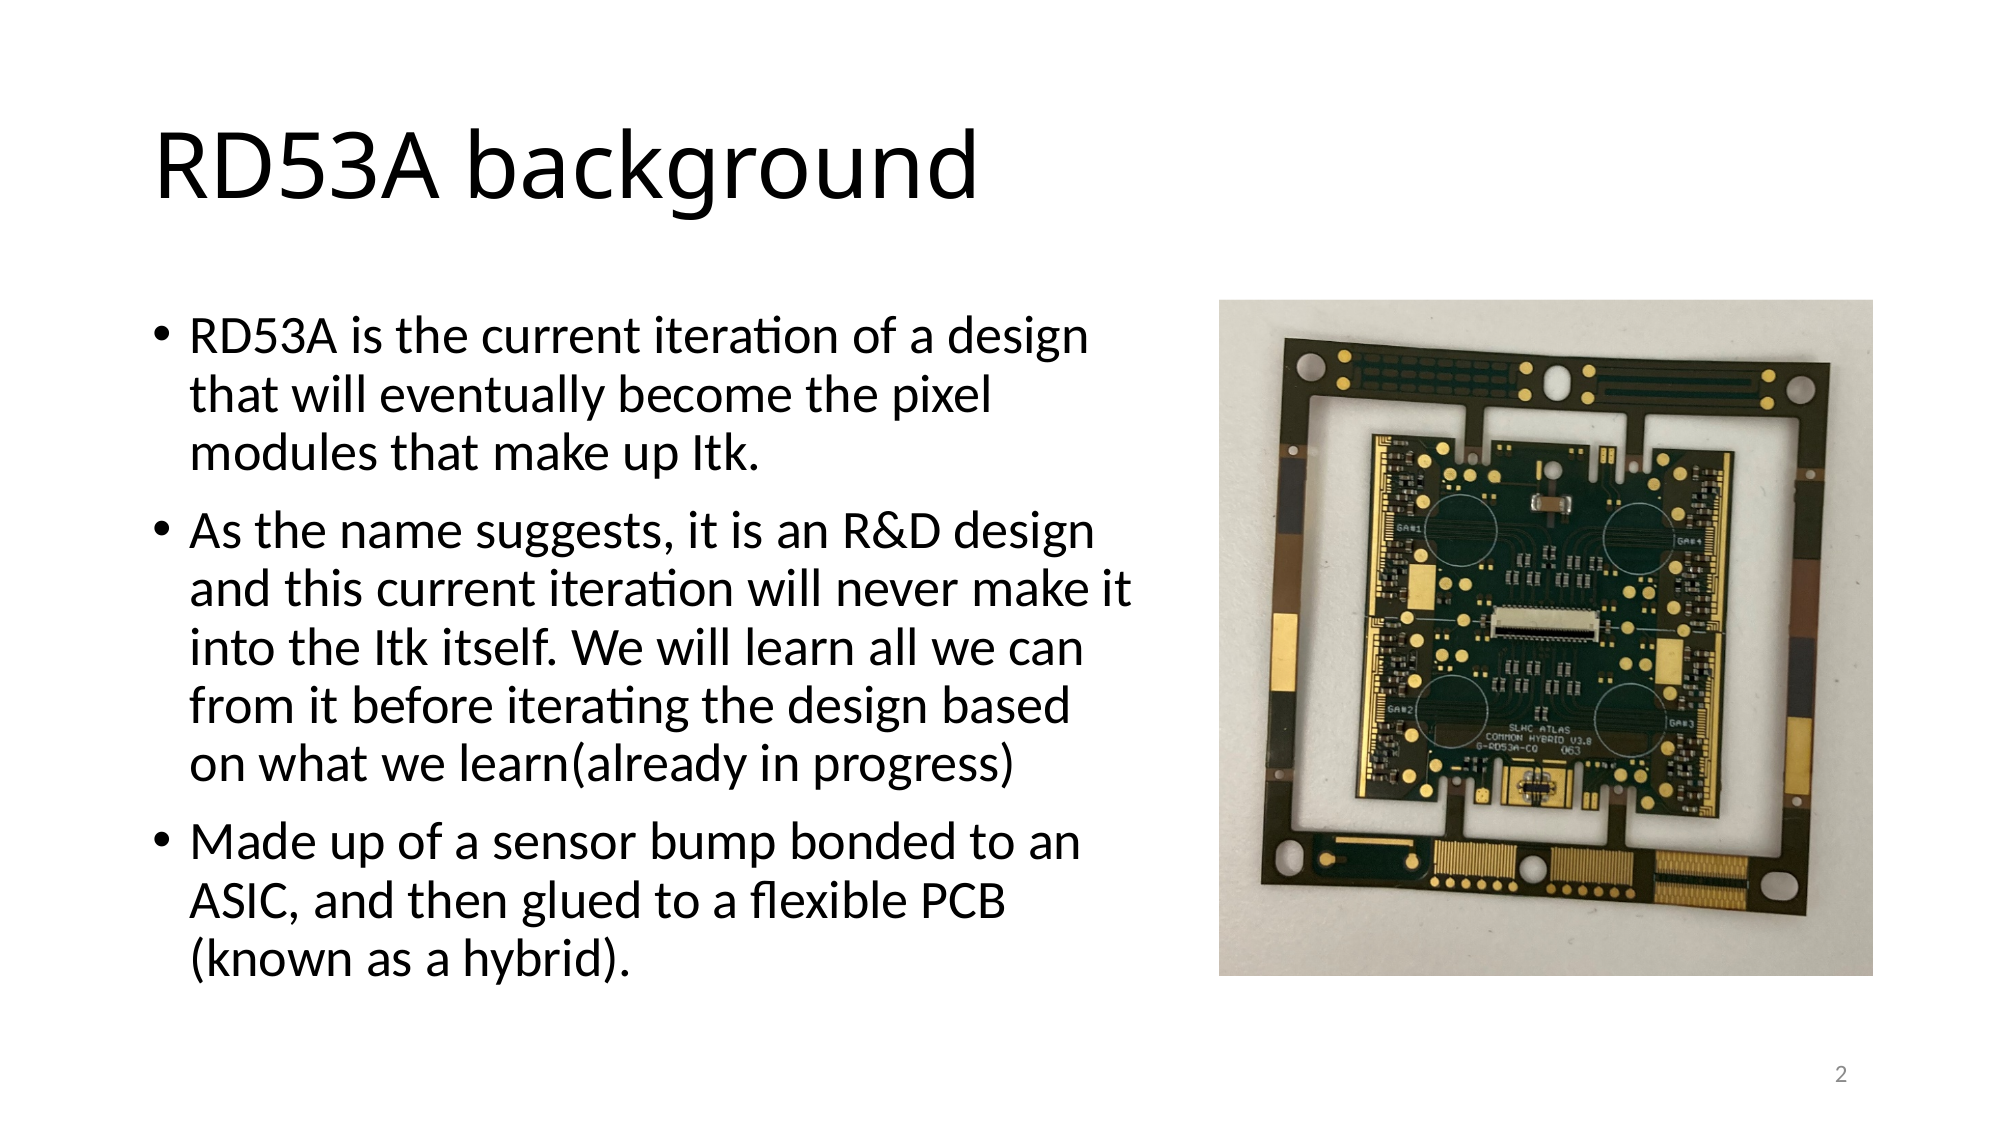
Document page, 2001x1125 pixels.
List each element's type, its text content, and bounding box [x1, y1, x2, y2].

slide_number 2 [1412, 1042, 1863, 1103]
title RD53A background [137, 59, 1863, 278]
list RD53A is the current iteration of a design that will eventually become the pixel modules that make up Itk. As the name suggests, it is an R&D design and this current iteration will never make it into the Itk itself. We will learn all we can from it before iterating the design based on what we learn(already in progress) Made up of a sensor bump bonded to an ASIC, and then glued to a flexible PCB (known as a hybrid). [137, 299, 1155, 1014]
picture [1207, 300, 1884, 976]
